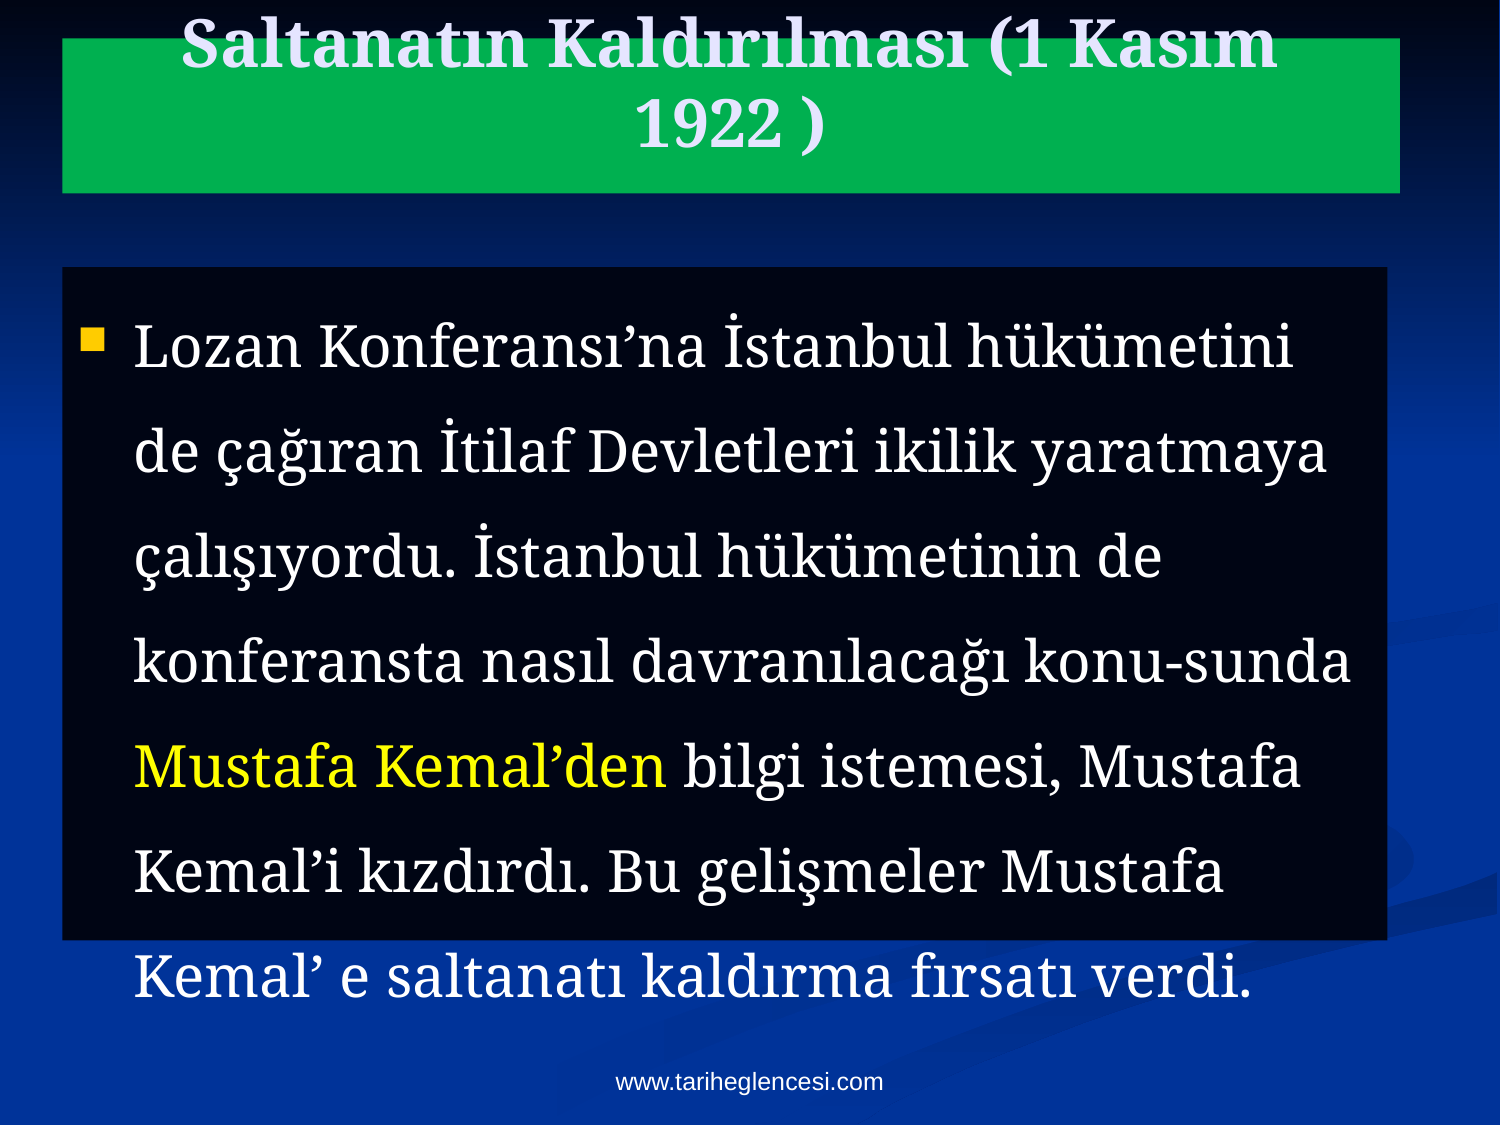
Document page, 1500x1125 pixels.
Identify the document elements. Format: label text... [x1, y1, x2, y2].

footer www.tariheglencesi.com [512, 1025, 988, 1104]
title Saltanatın Kaldırılması (1 Kasım 1922 ) [62, 38, 1400, 194]
list Lozan Konferansı’na İstanbul hükümetini de çağıran İtilaf Devletleri ikilik yaratmaya çalışıyordu. İstanbul hükümetinin de konferansta nasıl davranılacağı konu-sunda Mustafa Kemal’den bilgi istemesi, Mustafa Kemal’i kızdırdı. Bu gelişmeler Mustafa Kemal’ e saltanatı kaldırma fırsatı verdi. [62, 267, 1388, 941]
